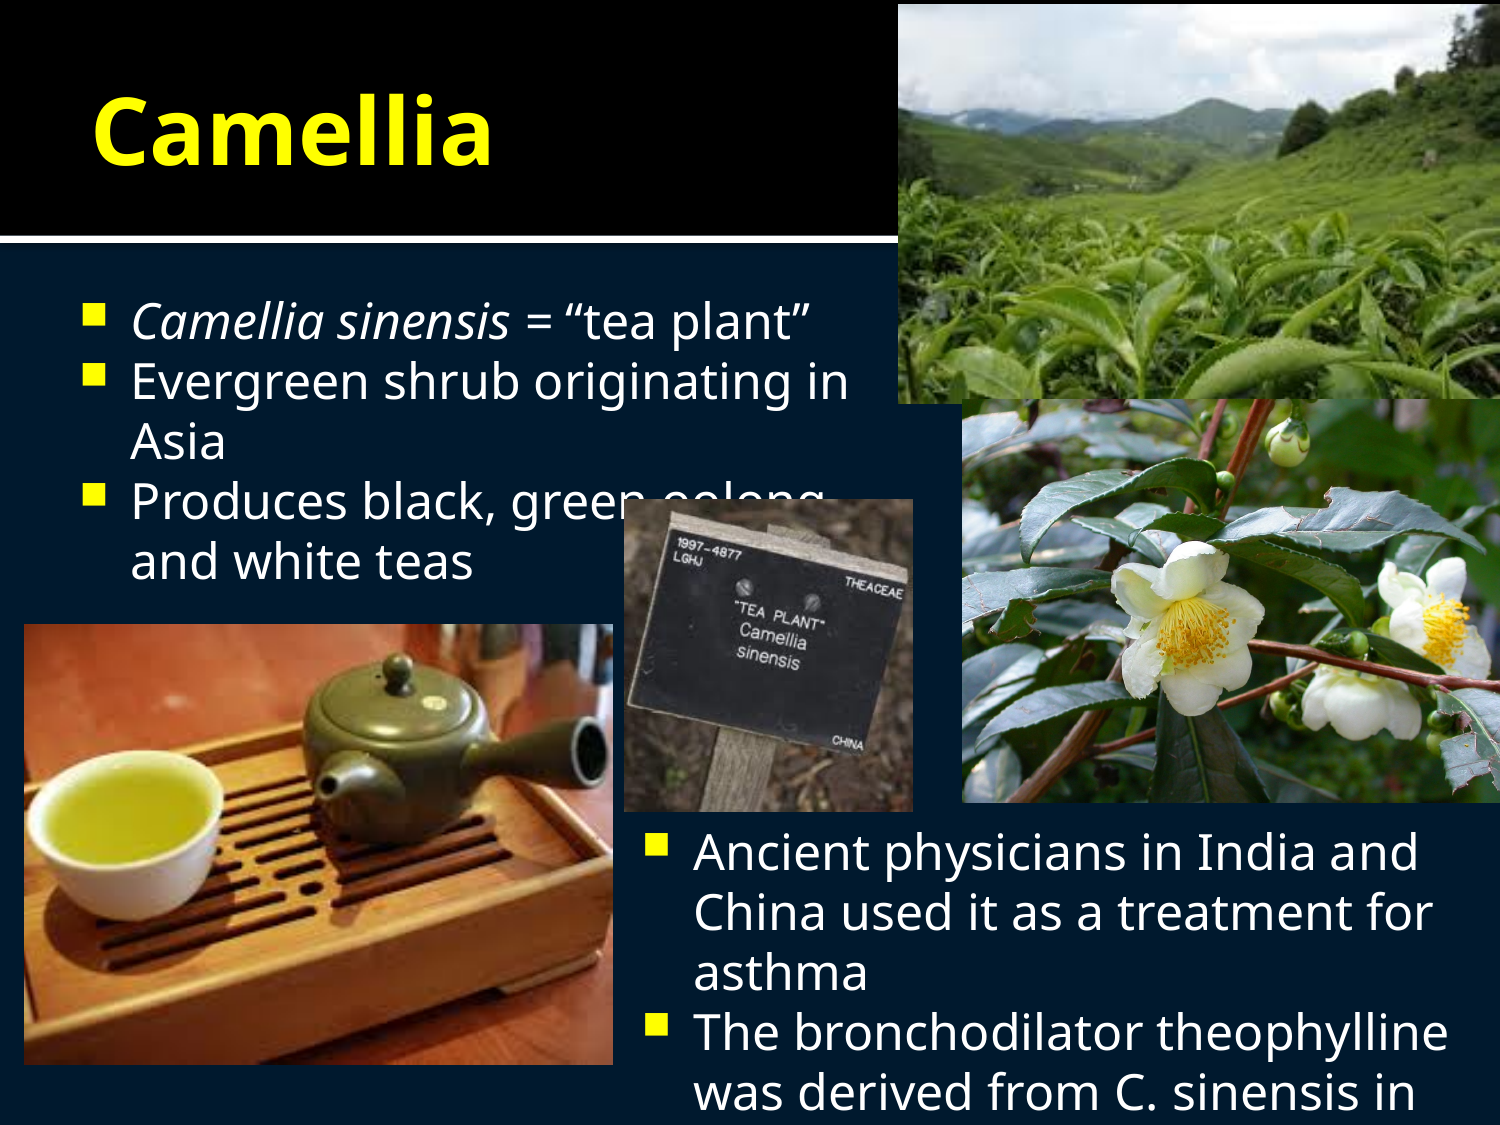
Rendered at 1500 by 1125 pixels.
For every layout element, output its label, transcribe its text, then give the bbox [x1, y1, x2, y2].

picture [624, 499, 913, 812]
picture [24, 624, 613, 1065]
picture [898, 4, 1500, 804]
text_box Ancient physicians in India and China used it as a treatment for asthma The bronchodilator theophylline was derived from C. sinensis in 1888 [612, 724, 1500, 1125]
title Camellia [75, 25, 892, 231]
list Camellia sinensis = “tea plant” Evergreen shrub originating in Asia Produces black, green oolong and white teas [50, 275, 875, 630]
